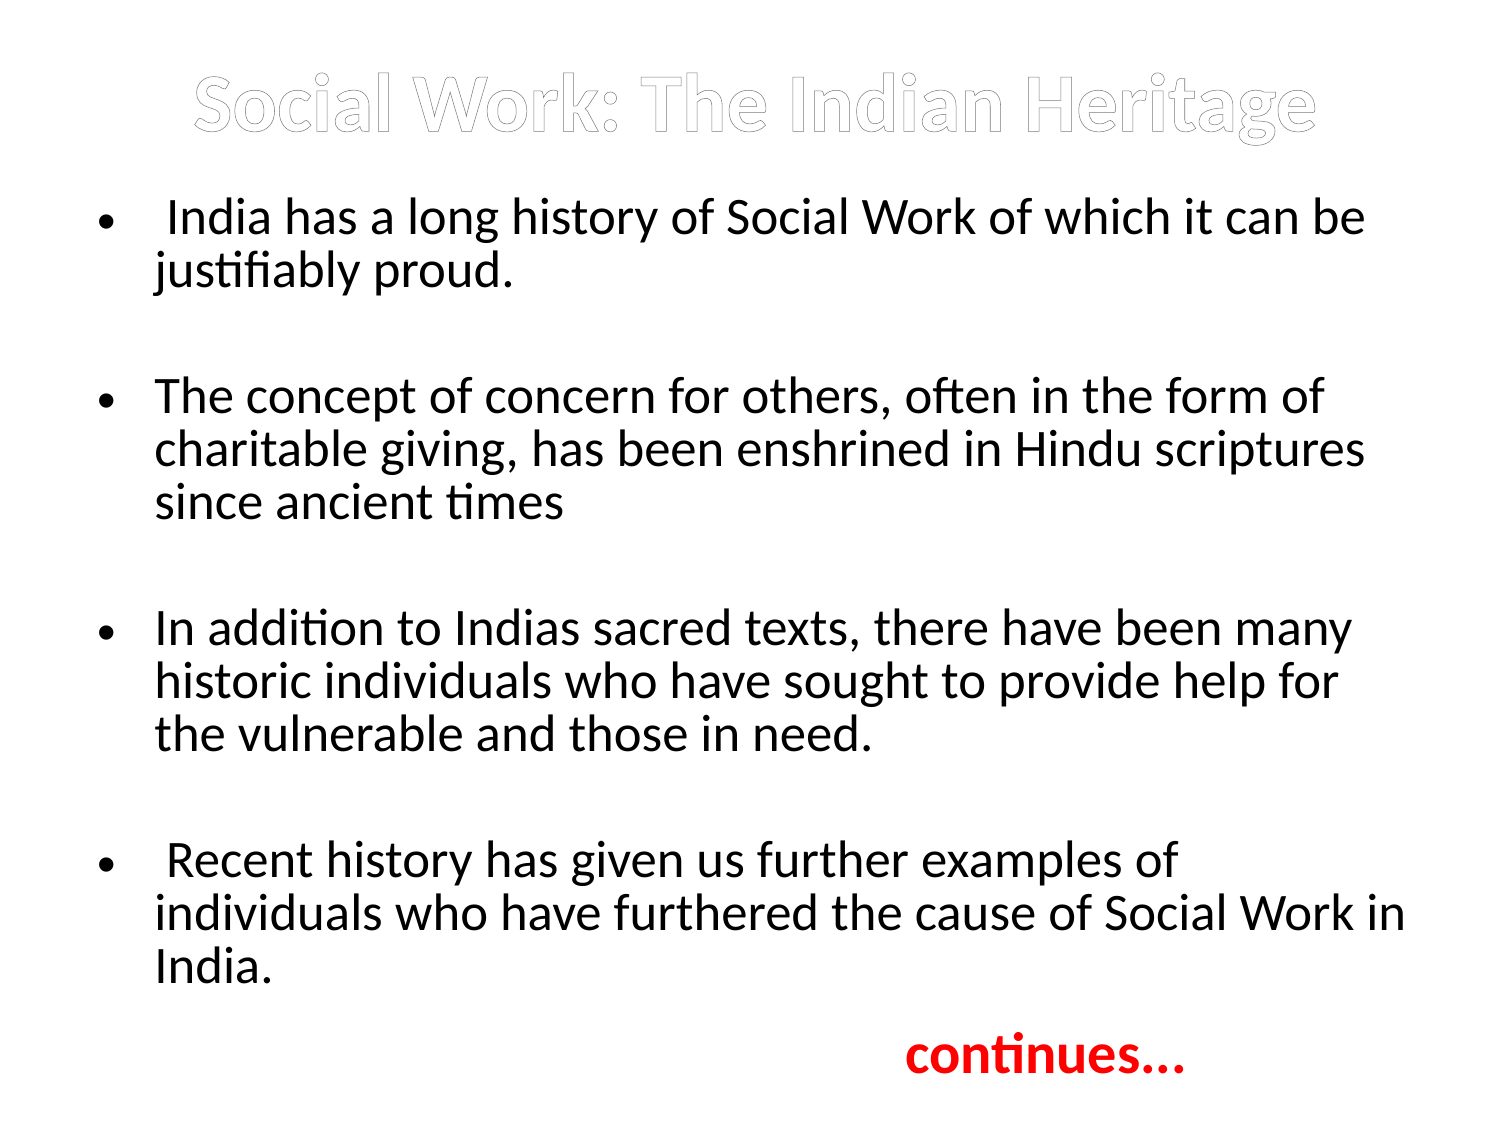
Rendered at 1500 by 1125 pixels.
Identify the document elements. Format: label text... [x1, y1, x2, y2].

title Social Work: The Indian Heritage [35, 45, 1477, 176]
list India has a long history of Social Work of which it can be justifiably proud. The concept of concern for others, often in the form of charitable giving, has been enshrined in Hindu scriptures since ancient times In addition to Indias sacred texts, there have been many historic individuals who have sought to provide help for the vulnerable and those in need. Recent history has given us further examples of individuals who have furthered the cause of Social Work in India. [82, 187, 1425, 1005]
text_box continues... [890, 1007, 1418, 1093]
